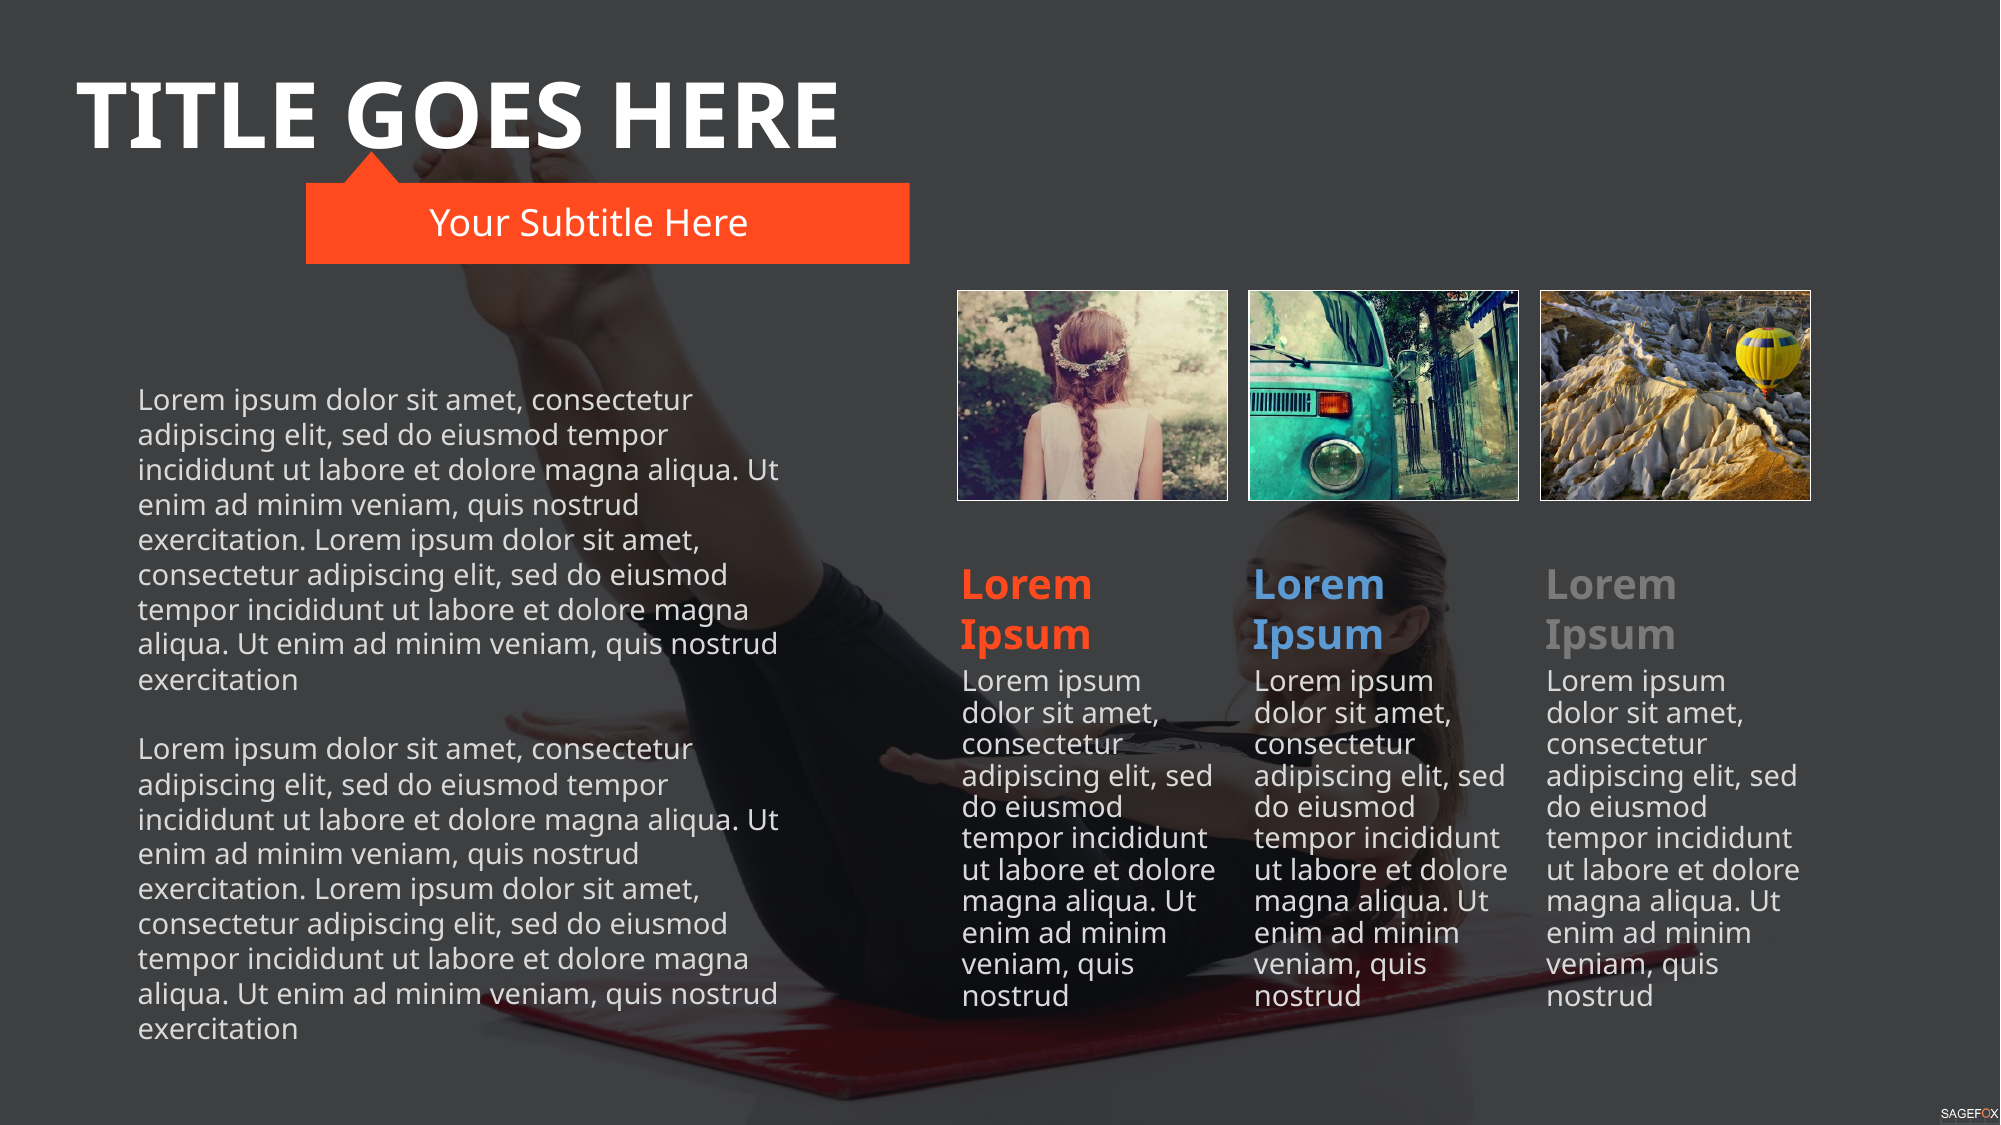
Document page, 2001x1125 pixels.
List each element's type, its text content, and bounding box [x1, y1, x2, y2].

text_box [1248, 290, 1520, 502]
text_box Lorem ipsum dolor sit amet, consectetur adipiscing elit, sed do eiusmod tempor incididunt ut labore et dolore magna aliqua. Ut enim ad minim veniam, quis nostrud exercitation. Lorem ipsum dolor sit amet, consectetur adipiscing elit, sed do eiusmod tempor incididunt ut labore et dolore magna aliqua. Ut enim ad minim veniam, quis nostrud exercitation Lorem ipsum dolor sit amet, consectetur adipiscing elit, sed do eiusmod tempor incididunt ut labore et dolore magna aliqua. Ut enim ad minim veniam, quis nostrud exercitation. Lorem ipsum dolor sit amet, consectetur adipiscing elit, sed do eiusmod tempor incididunt ut labore et dolore magna aliqua. Ut enim ad minim veniam, quis nostrud exercitation [122, 373, 798, 1125]
text_box [956, 290, 1228, 502]
text_box [1540, 290, 1812, 502]
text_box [945, 550, 1223, 1000]
text_box TITLE GOES HERE [60, 49, 965, 175]
picture [1940, 0, 2001, 1125]
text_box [1530, 550, 1807, 1000]
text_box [306, 151, 910, 264]
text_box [1237, 550, 1515, 1000]
